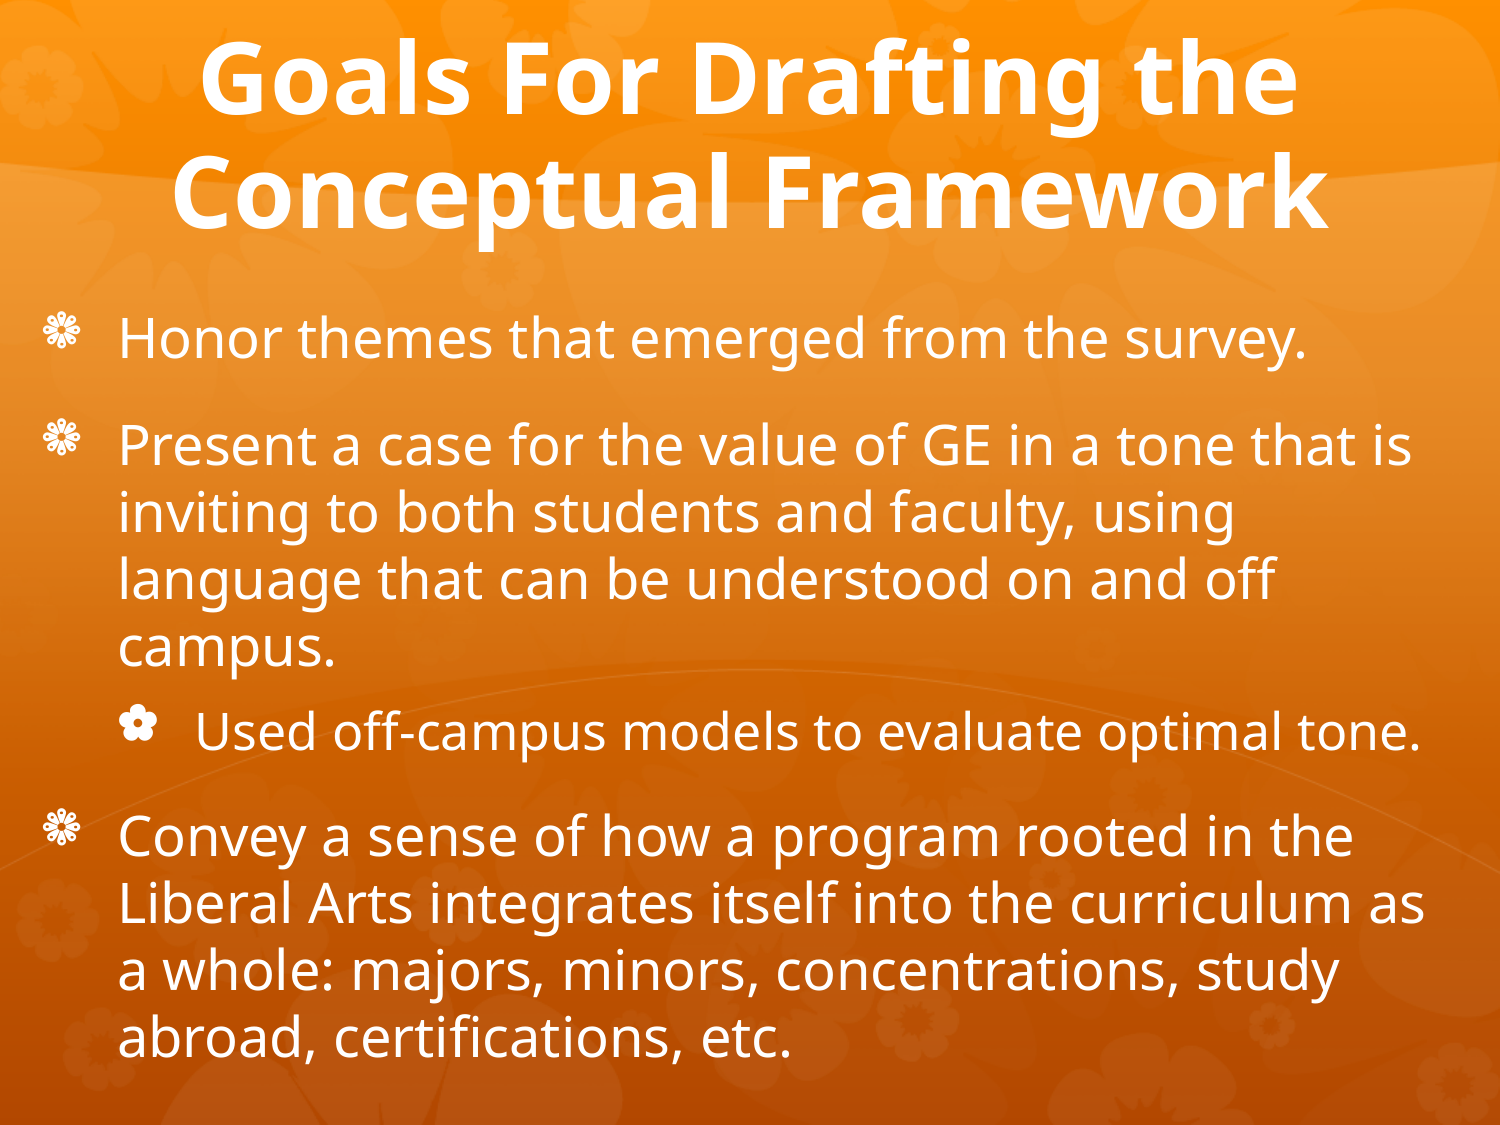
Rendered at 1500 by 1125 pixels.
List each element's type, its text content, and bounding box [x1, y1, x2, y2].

title Goals For Drafting the Conceptual Framework [127, 43, 1372, 231]
picture [0, 0, 1500, 1125]
list Honor themes that emerged from the survey. Present a case for the value of GE in a tone that is inviting to both students and faculty, using language that can be understood on and off campus. Used off-campus models to evaluate optimal tone. Convey a sense of how a program rooted in the Liberal Arts integrates itself into the curriculum as a whole: majors, minors, concentrations, study abroad, certifications, etc. [24, 295, 1461, 1092]
